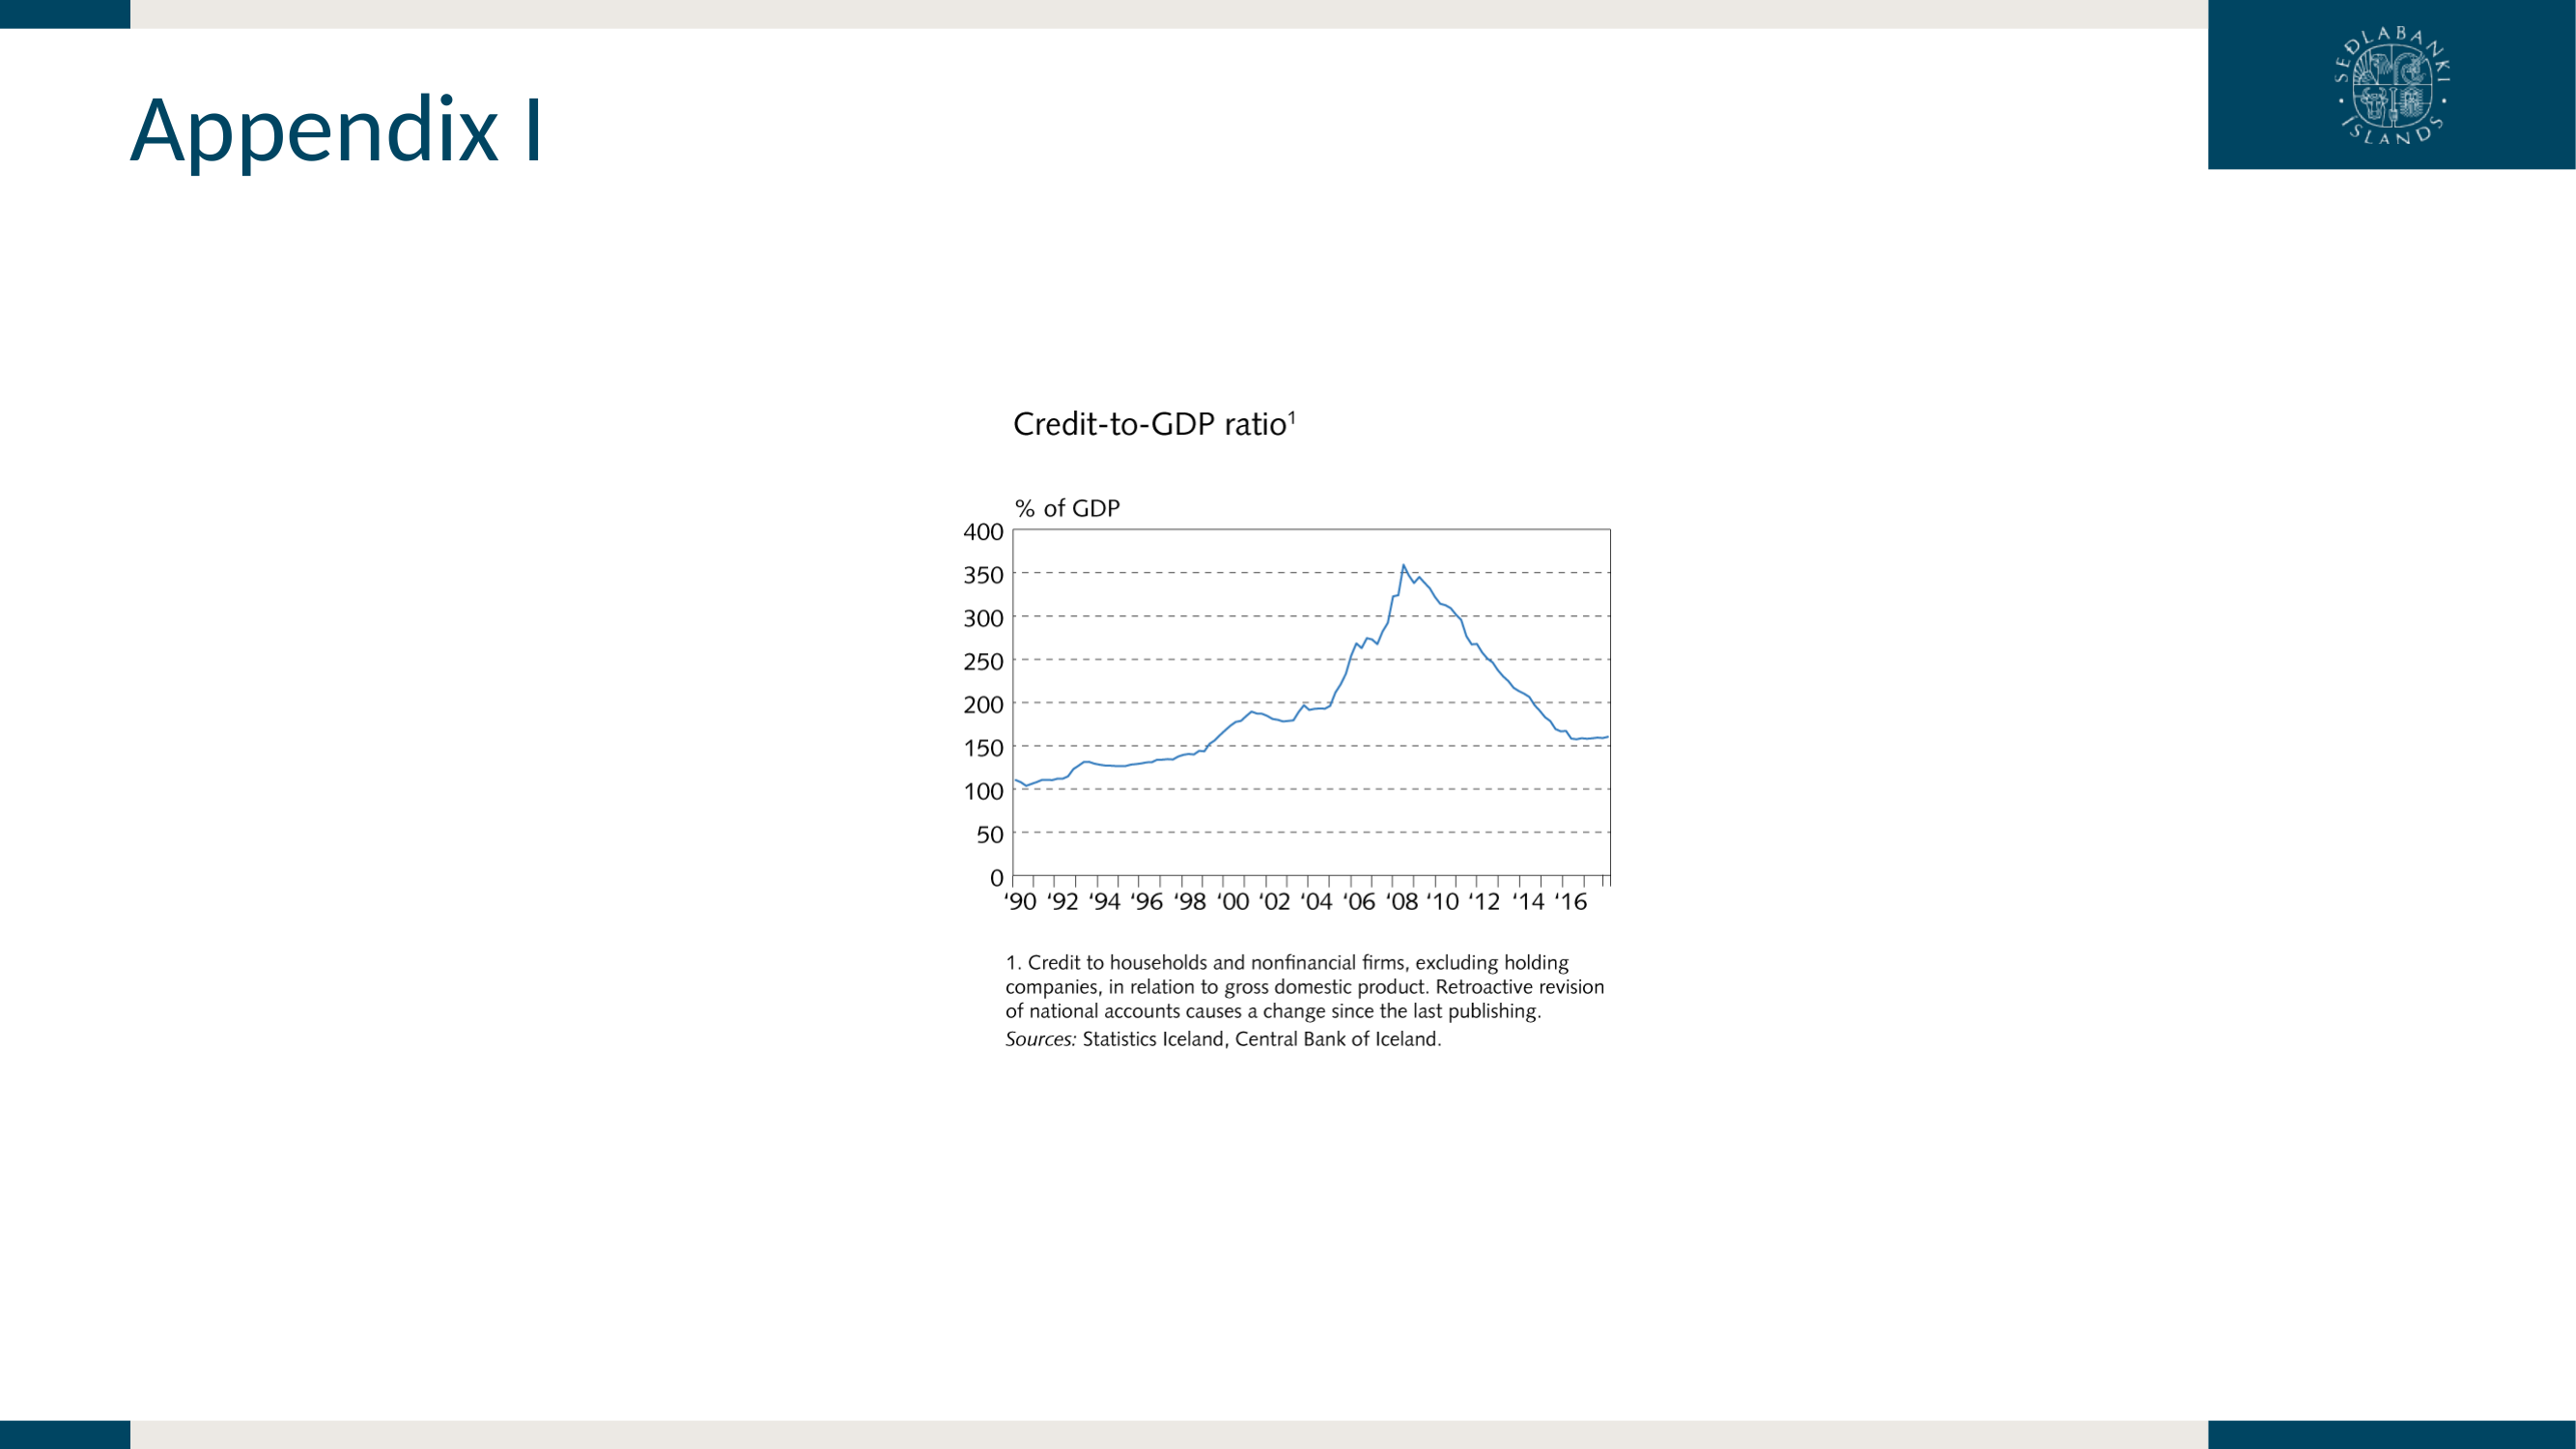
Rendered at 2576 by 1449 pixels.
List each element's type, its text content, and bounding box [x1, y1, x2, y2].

picture [963, 397, 1613, 1052]
title Appendix I [129, 86, 2178, 290]
